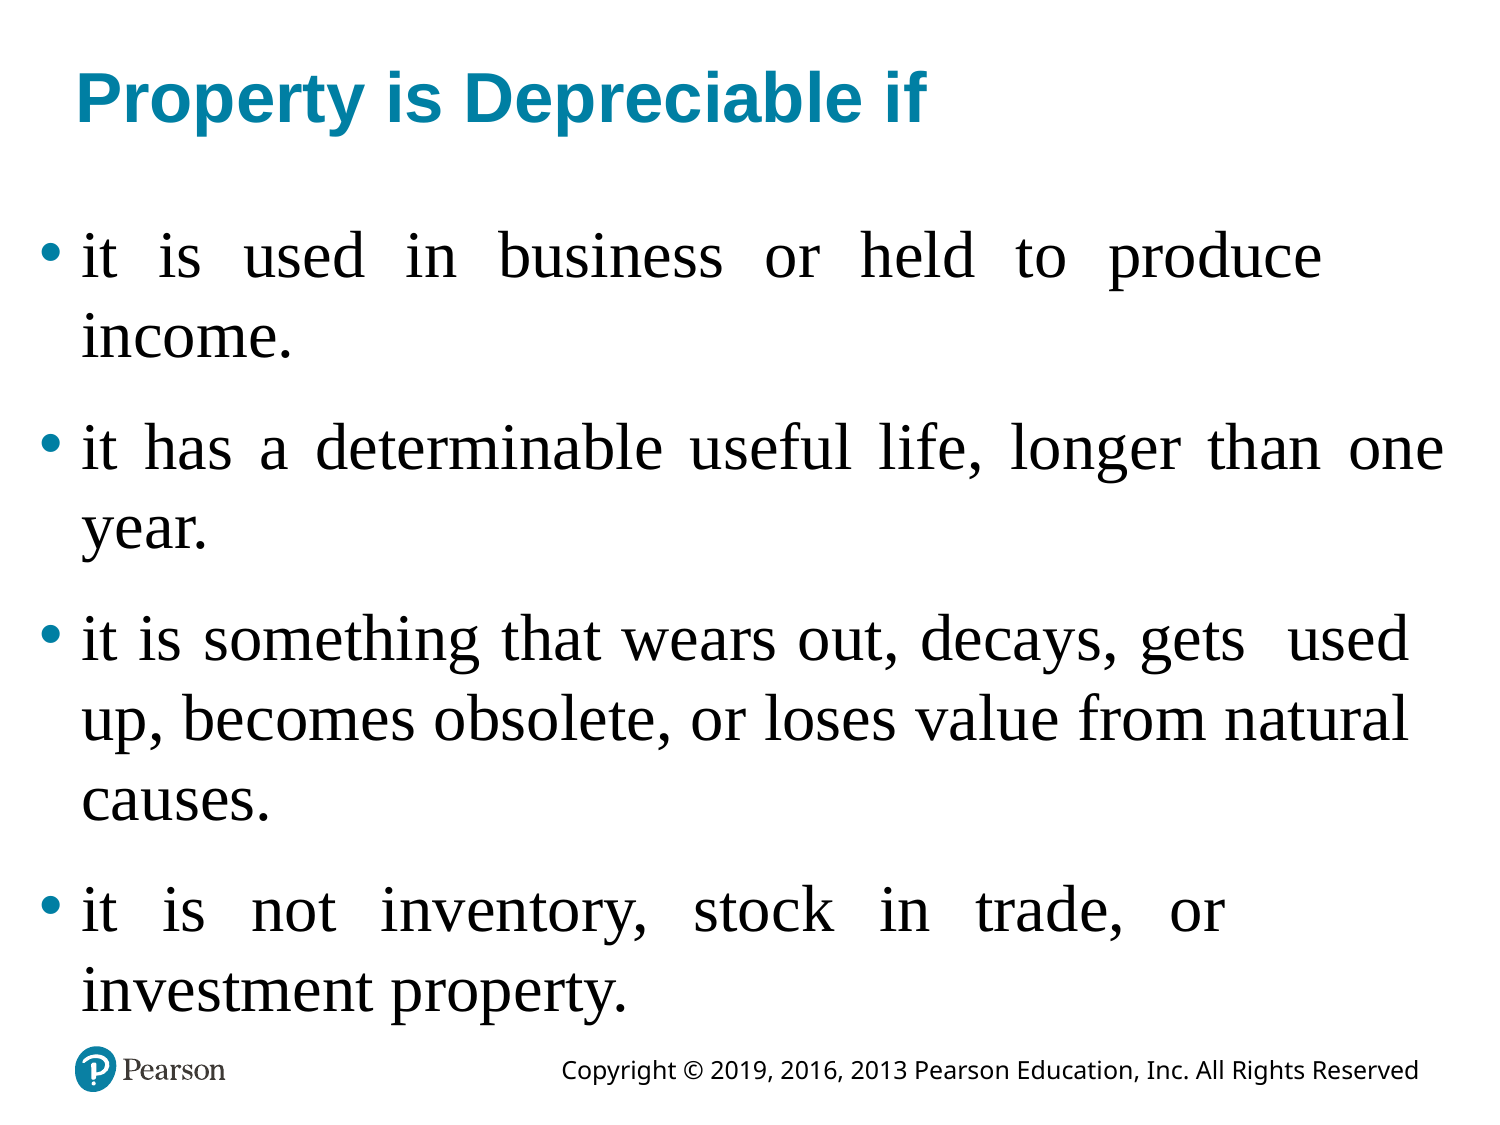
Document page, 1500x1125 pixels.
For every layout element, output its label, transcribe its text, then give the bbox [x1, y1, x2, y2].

title Property is Depreciable if [75, 0, 1425, 137]
list it is used in business or held to produce income. it has a determinable useful life, longer than one year. it is something that wears out, decays, gets used up, becomes obsolete, or loses value from natural causes. it is not inventory, stock in trade, or investment property. [39, 211, 1449, 1025]
